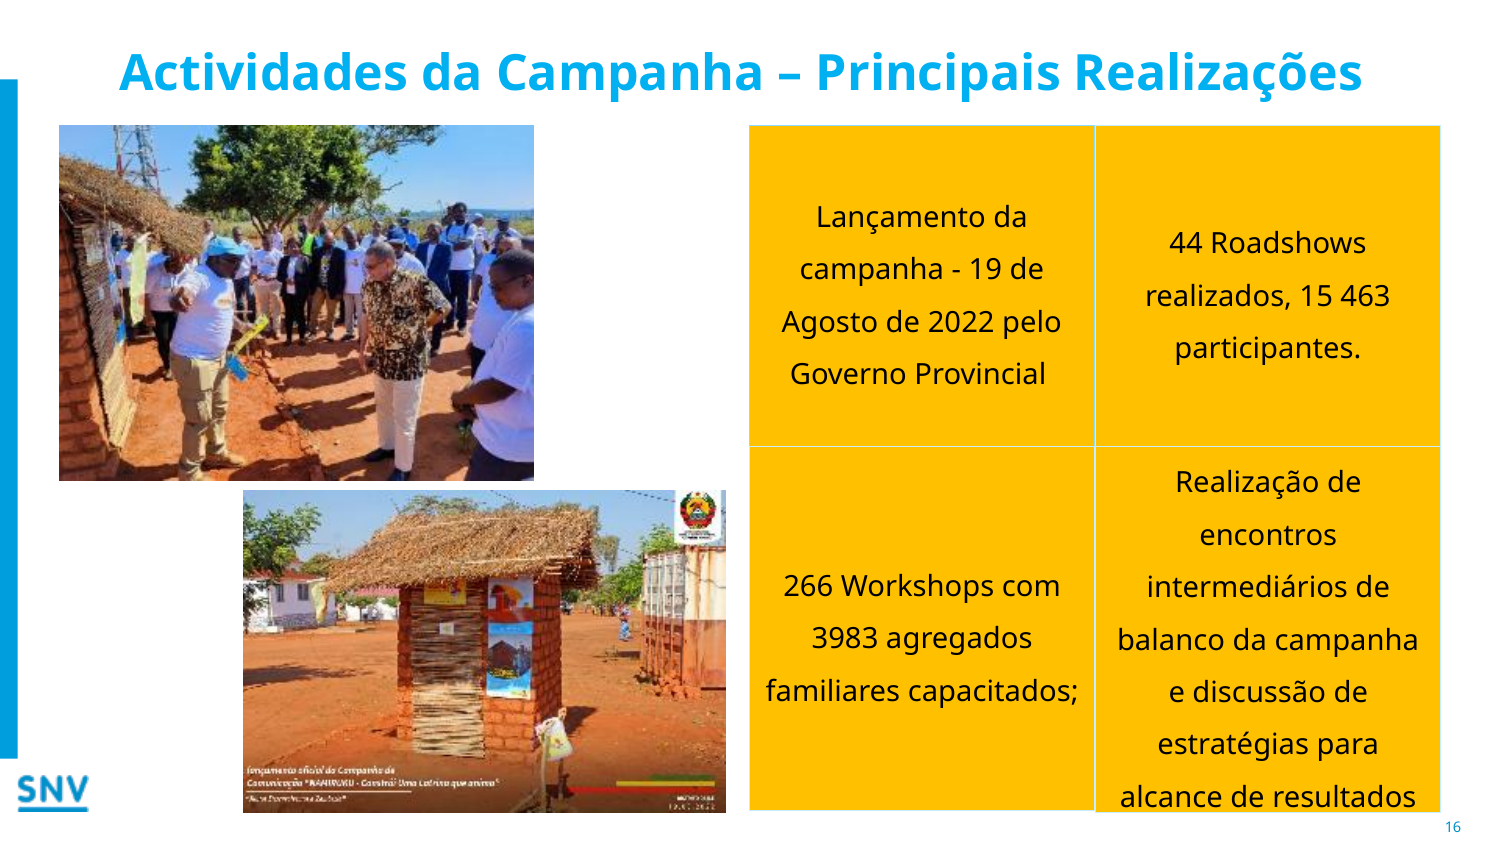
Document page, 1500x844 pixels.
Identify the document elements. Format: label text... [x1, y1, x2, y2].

list Lançamento da campanha - 19 de Agosto de 2022 pelo Governo Provincial [749, 125, 1095, 446]
picture [243, 490, 726, 813]
list 266 Workshops com 3983 agregados familiares capacitados; [749, 446, 1095, 811]
list 44 Roadshows realizados, 15 463 participantes. [1095, 125, 1441, 447]
slide_number 16 [1430, 810, 1500, 844]
list Realização de encontros intermediários de balanco da campanha e discussão de estratégias para alcance de resultados [1095, 447, 1441, 813]
picture [17, 774, 89, 812]
text_box Actividades da Campanha – Principais Realizações [104, 36, 1447, 115]
picture [59, 124, 534, 481]
